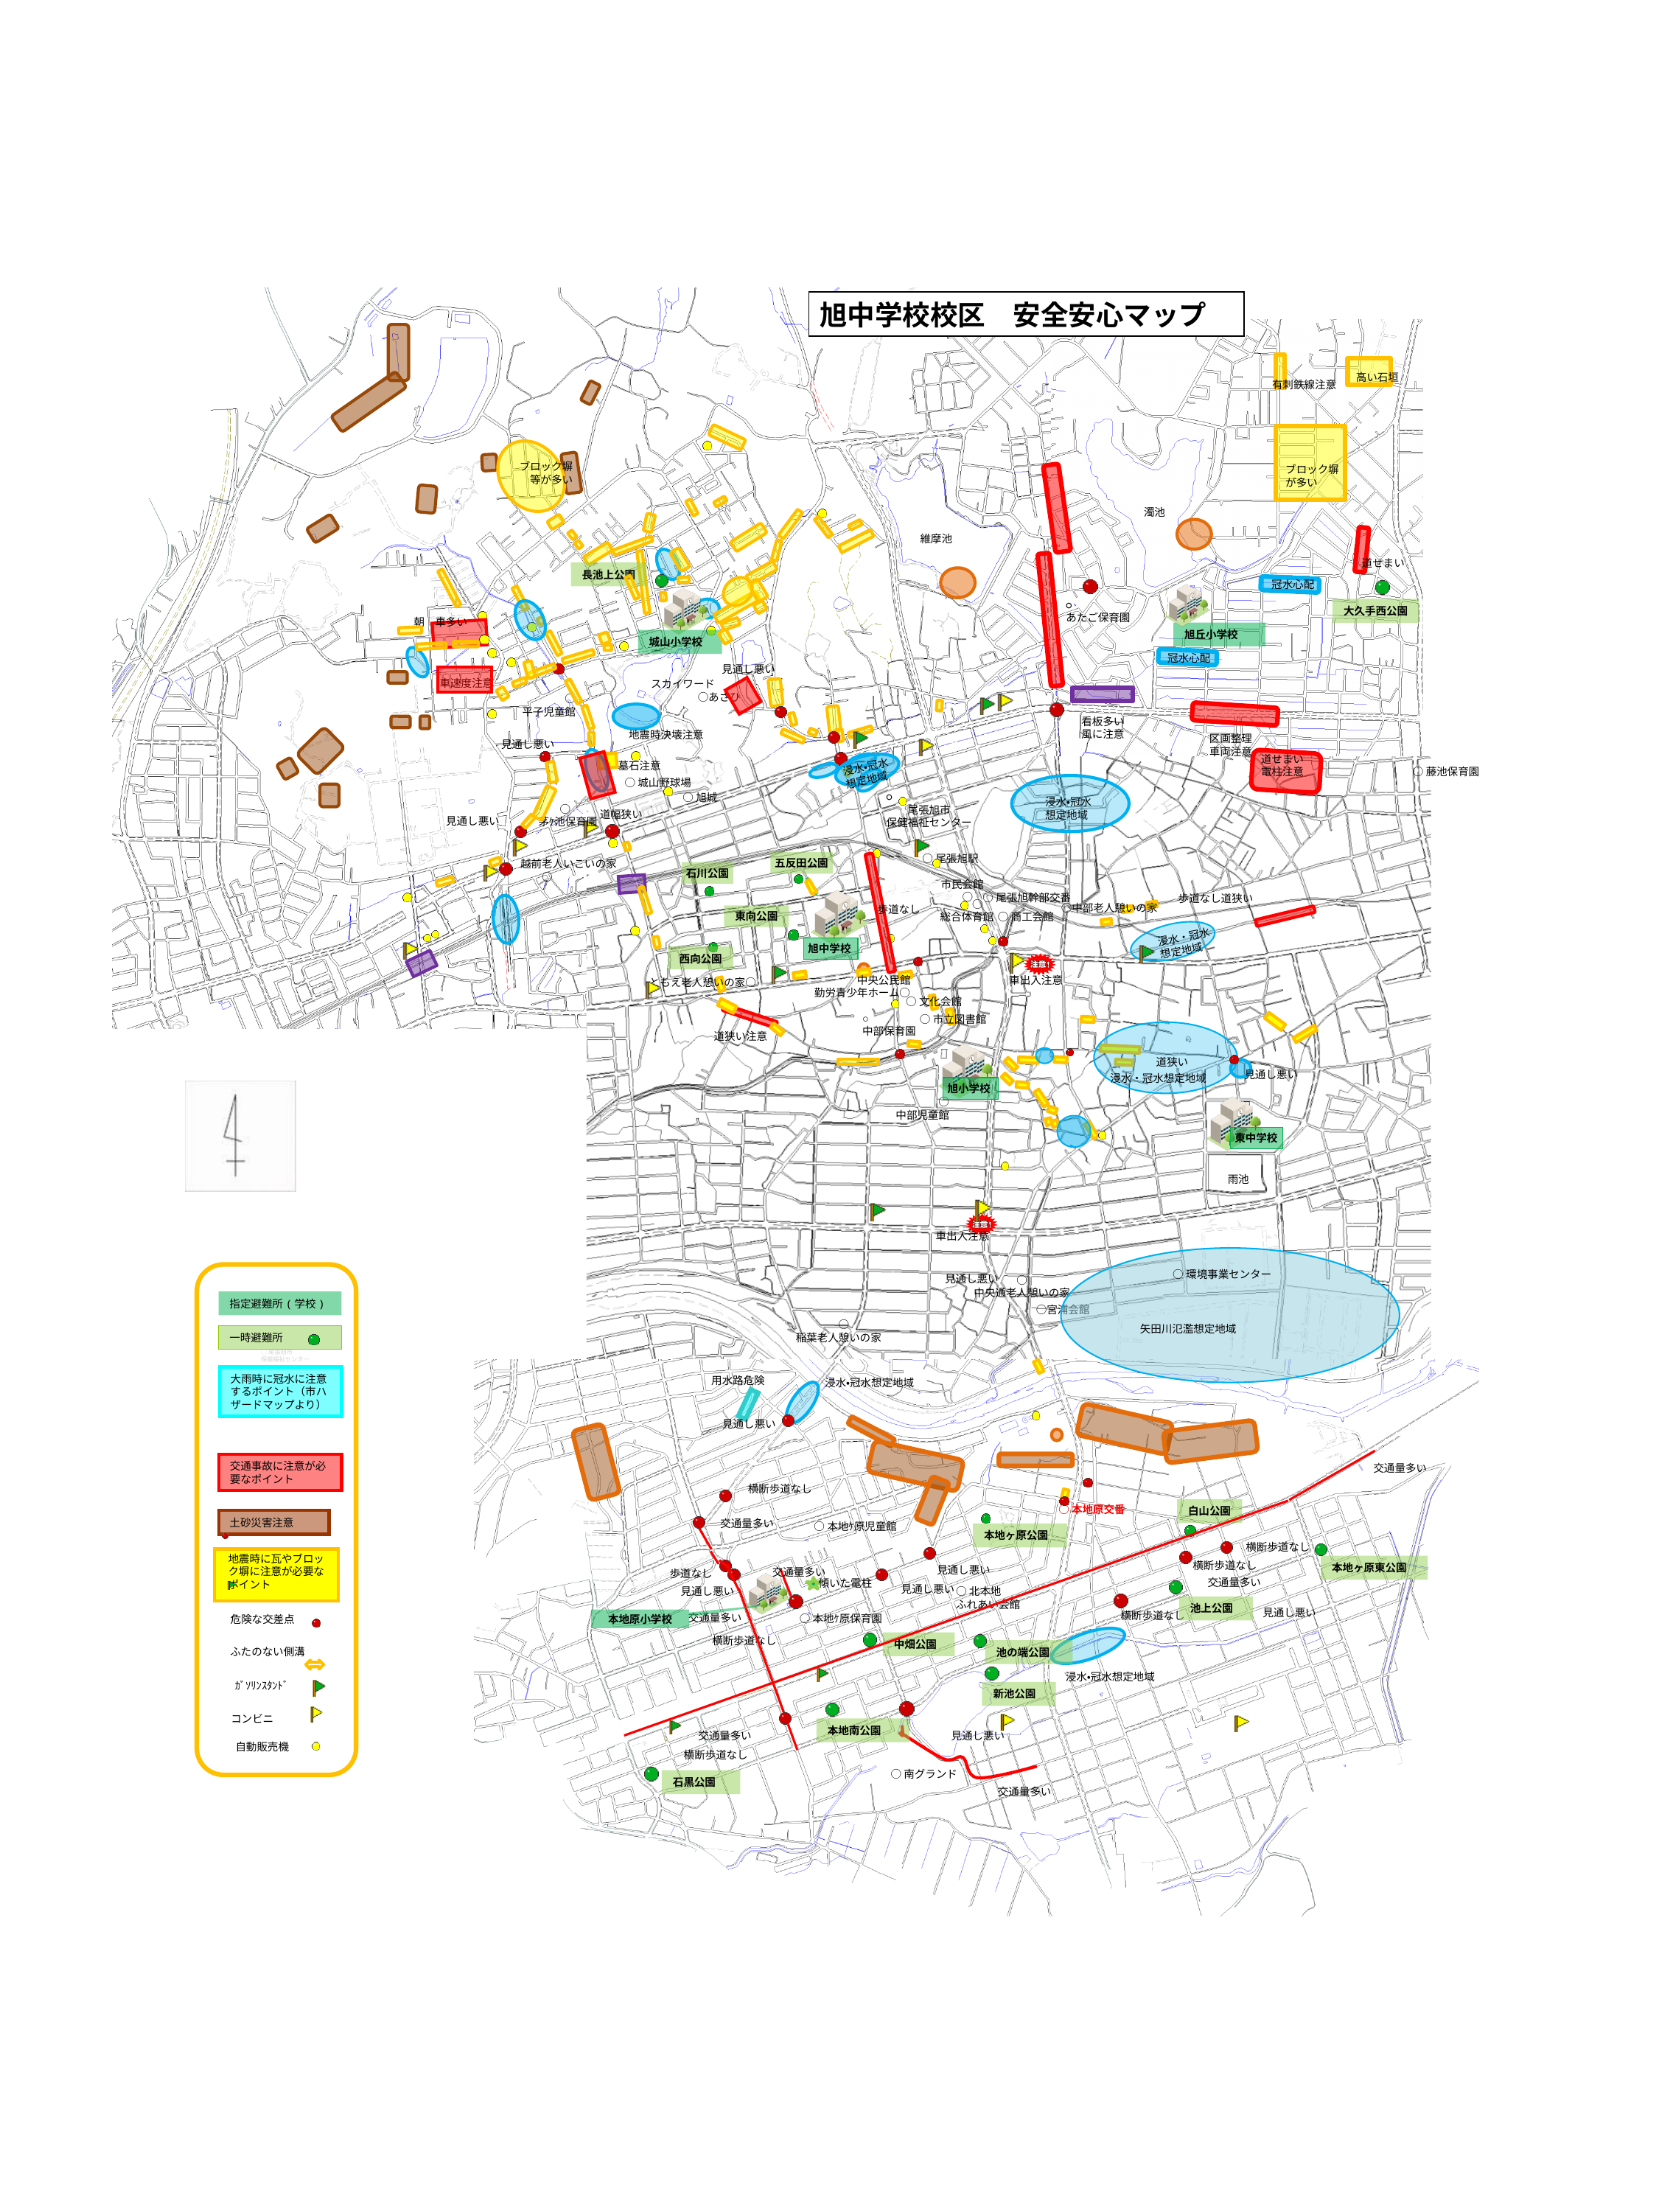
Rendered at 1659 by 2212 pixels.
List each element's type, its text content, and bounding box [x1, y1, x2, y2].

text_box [624, 1500, 1289, 1736]
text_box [196, 1264, 357, 1776]
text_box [699, 1528, 712, 1550]
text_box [710, 1551, 719, 1564]
picture [111, 287, 1479, 1917]
text_box ○藤池保育園 [1434, 759, 1491, 784]
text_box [719, 1560, 730, 1569]
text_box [1288, 1450, 1375, 1501]
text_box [806, 877, 817, 885]
picture [185, 1081, 297, 1192]
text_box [738, 1742, 798, 1751]
text_box 旭中学校校区 安全安心マップ [1054, 292, 1244, 318]
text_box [727, 1569, 740, 1592]
